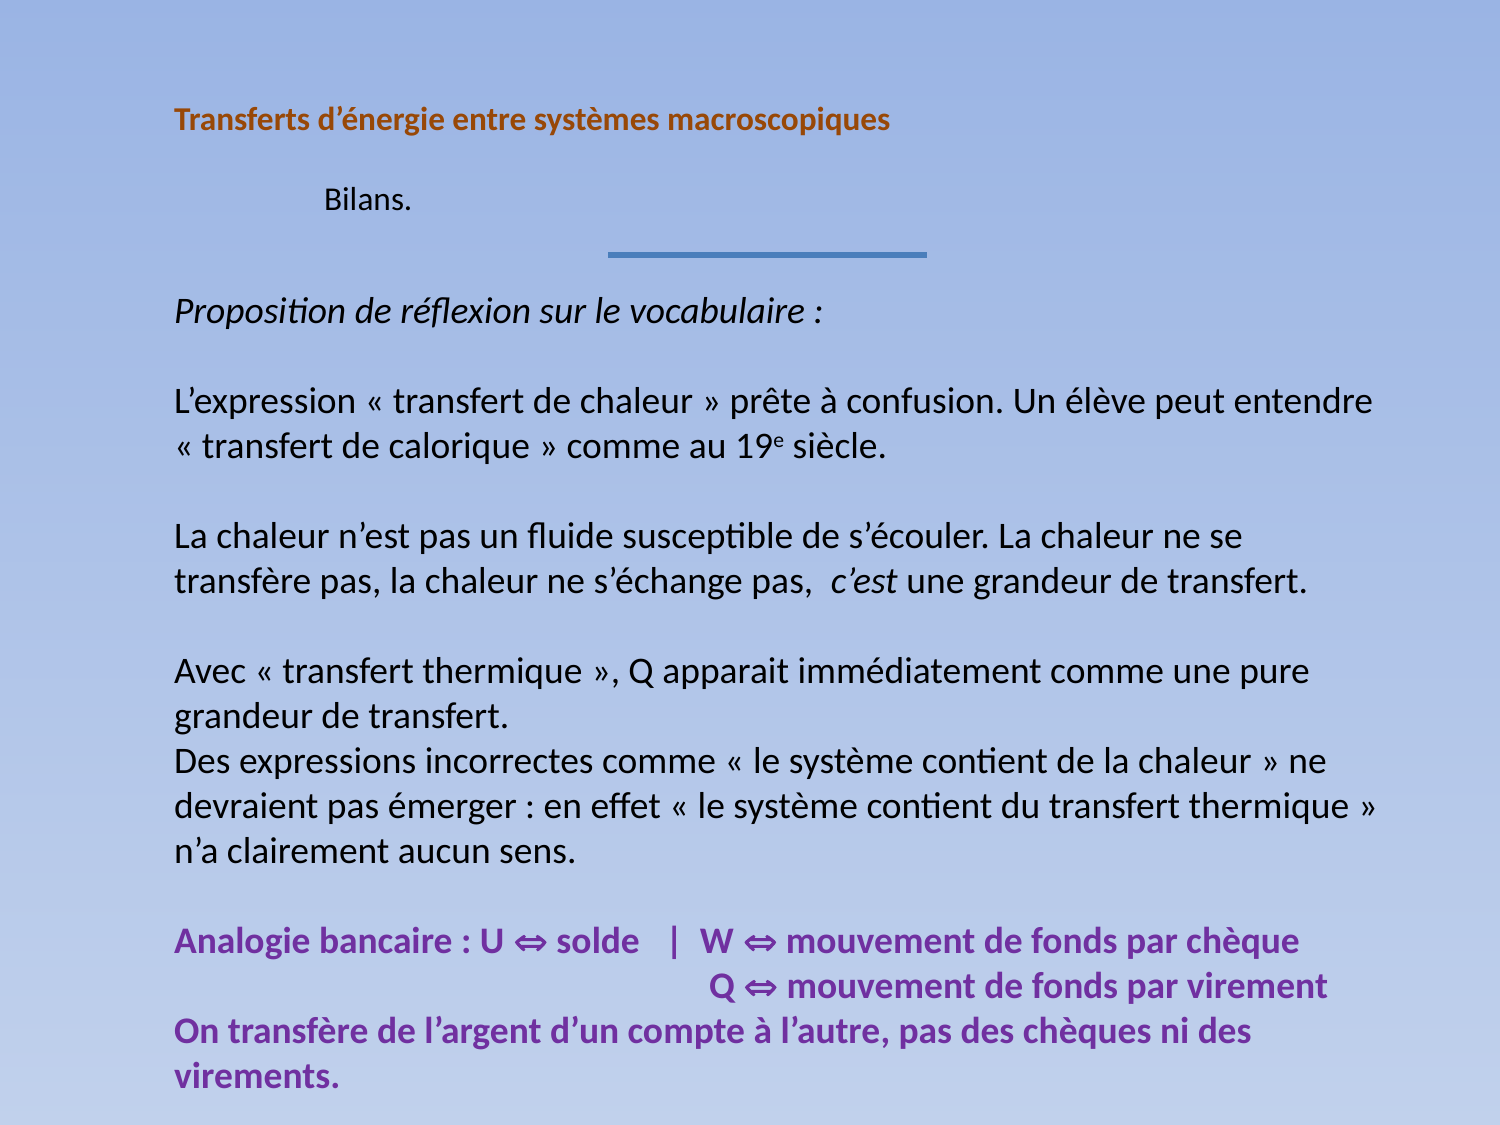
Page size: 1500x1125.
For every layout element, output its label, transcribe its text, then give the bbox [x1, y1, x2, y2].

text_box Proposition de réflexion sur le vocabulaire : L’expression « transfert de chaleur » prête à confusion. Un élève peut entendre « transfert de calorique » comme au 19e siècle. La chaleur n’est pas un fluide susceptible de s’écouler. La chaleur ne se transfère pas, la chaleur ne s’échange pas, c’est une grandeur de transfert. Avec « transfert thermique », Q apparait immédiatement comme une pure grandeur de transfert. Des expressions incorrectes comme « le système contient de la chaleur » ne devraient pas émerger : en effet « le système contient du transfert thermique » n’a clairement aucun sens. Analogie bancaire : U  solde | W  mouvement de fonds par chèque Q  mouvement de fonds par virement On transfère de l’argent d’un compte à l’autre, pas des chèques ni des virements. [159, 278, 1400, 1104]
text_box Transferts d’énergie entre systèmes macroscopiques Bilans. [159, 89, 1341, 225]
